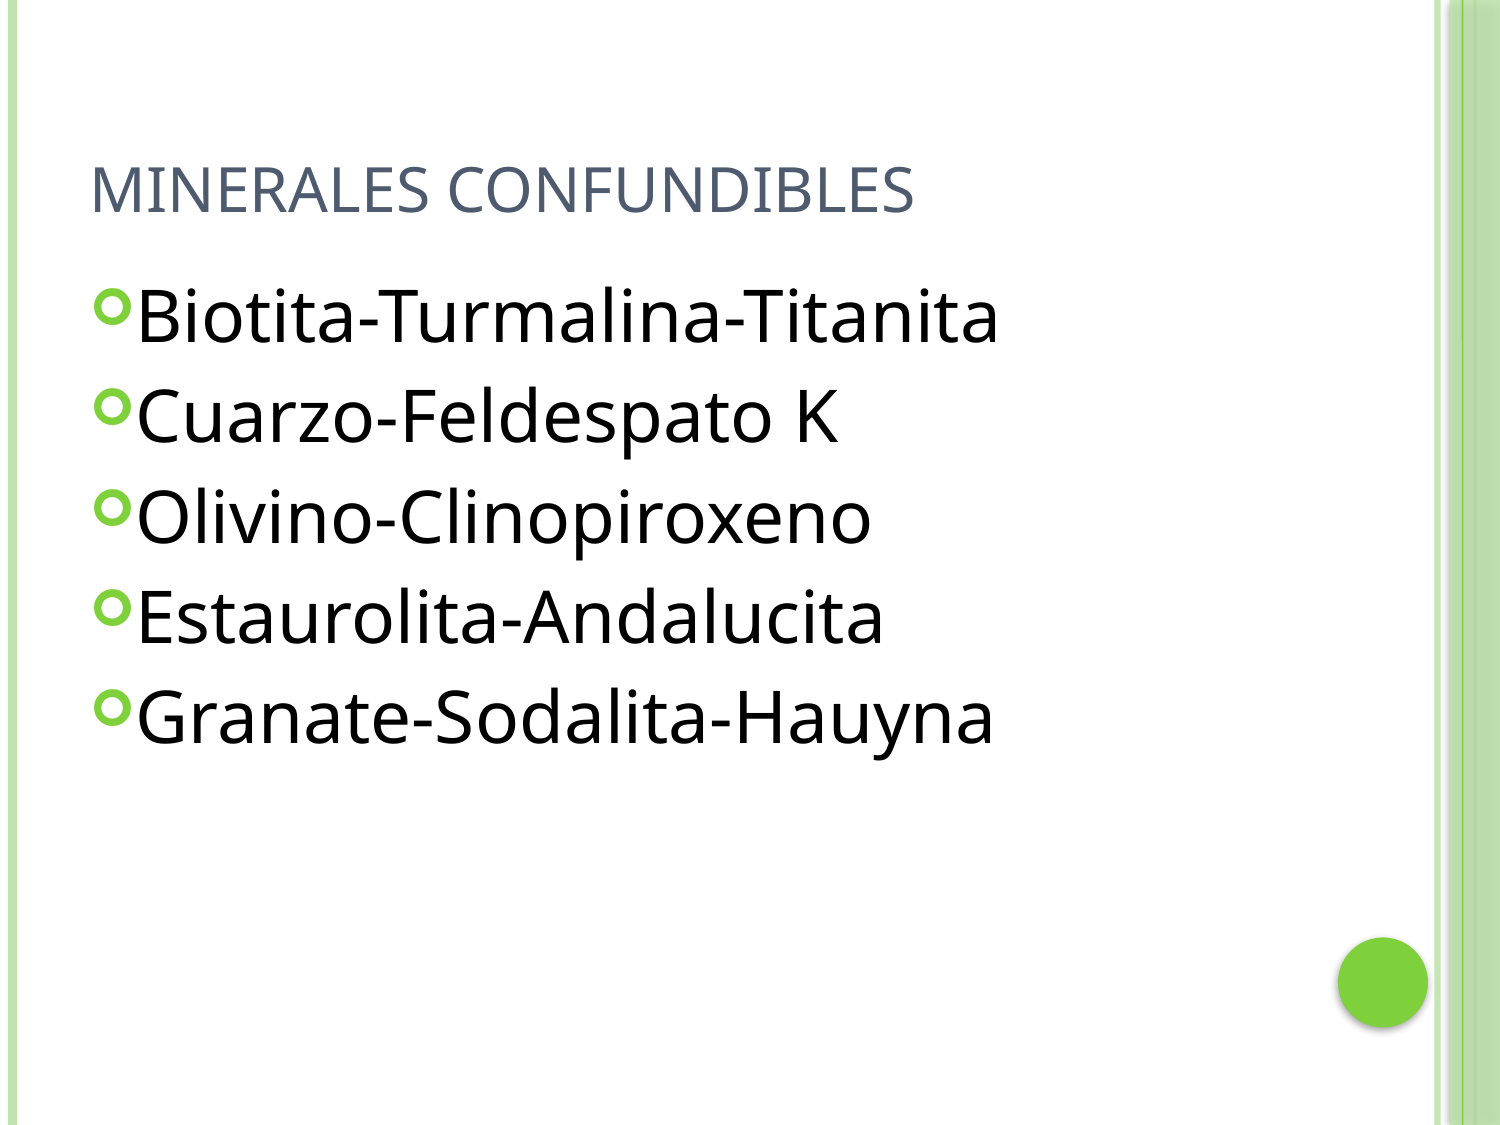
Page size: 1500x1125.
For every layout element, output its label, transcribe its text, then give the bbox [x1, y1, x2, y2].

list Biotita-Turmalina-Titanita Cuarzo-Feldespato K Olivino-Clinopiroxeno Estaurolita-Andalucita Granate-Sodalita-Hauyna [75, 262, 1430, 891]
title Minerales Confundibles [75, 45, 1300, 233]
